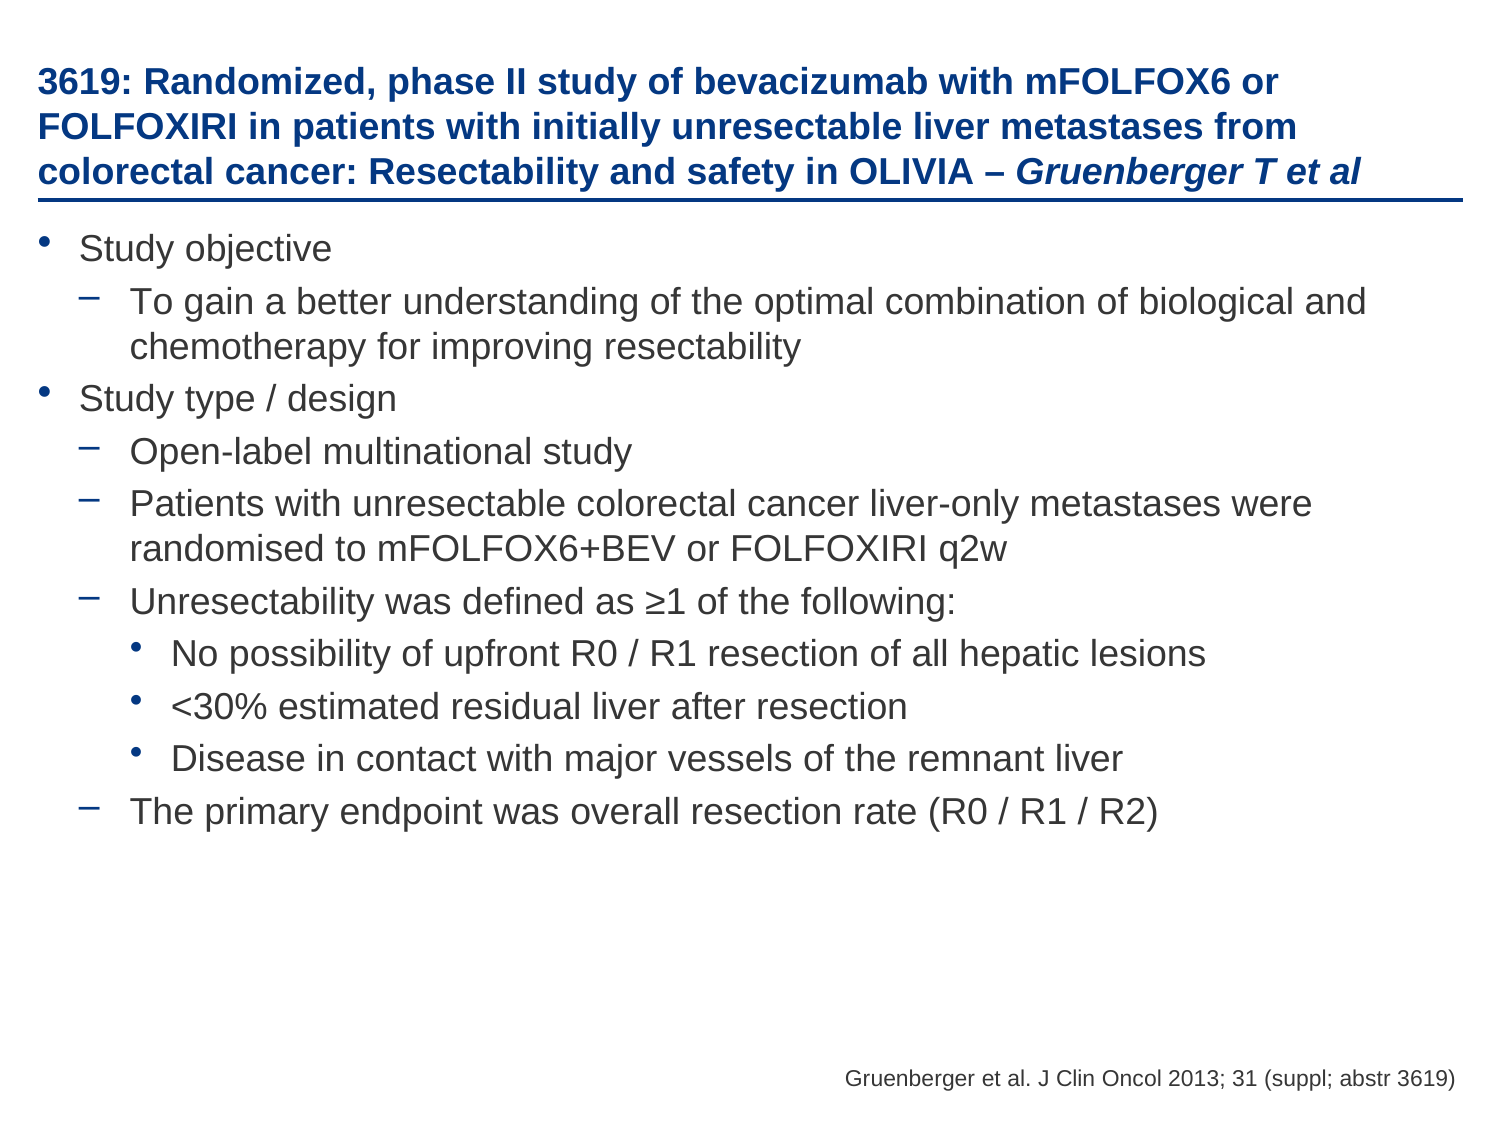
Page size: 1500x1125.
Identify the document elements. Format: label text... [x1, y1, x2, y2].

list Gruenberger et al. J Clin Oncol 2013; 31 (suppl; abstr 3619) [751, 1047, 1463, 1099]
title 3619: Randomized, phase II study of bevacizumab with mFOLFOX6 or FOLFOXIRI in patients with initially unresectable liver metastases from colorectal cancer: Resectability and safety in OLIVIA – Gruenberger T et al [37, 37, 1463, 192]
list Study objective To gain a better understanding of the optimal combination of biological and chemotherapy for improving resectability Study type / design Open-label multinational study Patients with unresectable colorectal cancer liver-only metastases were randomised to mFOLFOX6+BEV or FOLFOXIRI q2w Unresectability was defined as ≥1 of the following: No possibility of upfront R0 / R1 resection of all hepatic lesions <30% estimated residual liver after resection Disease in contact with major vessels of the remnant liver The primary endpoint was overall resection rate (R0 / R1 / R2) [37, 216, 1463, 1088]
